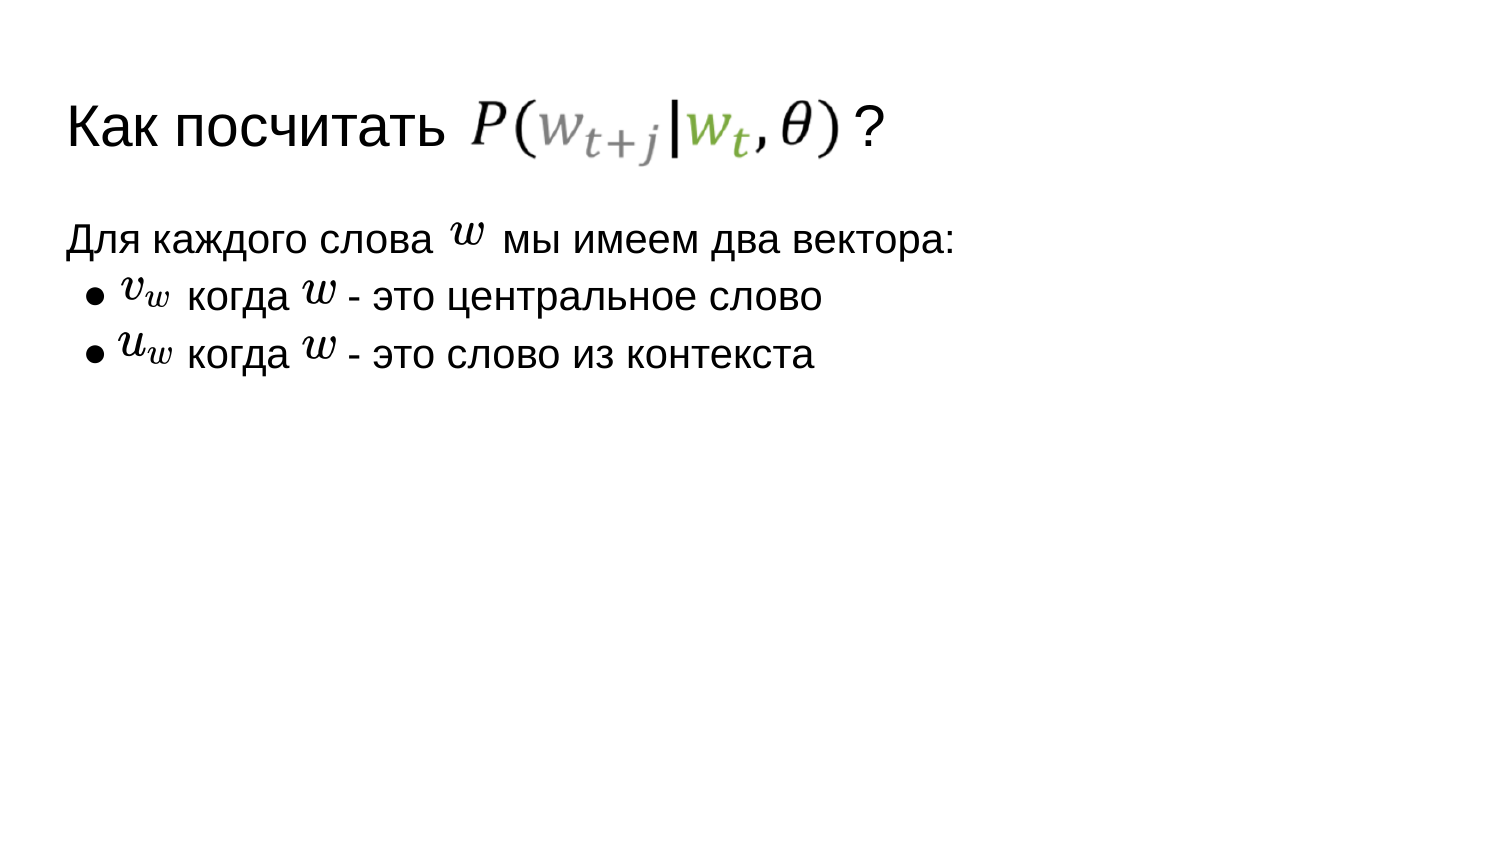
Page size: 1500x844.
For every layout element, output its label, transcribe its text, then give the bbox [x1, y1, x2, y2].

title Как посчитать ? [51, 72, 1449, 167]
picture [450, 222, 484, 245]
picture [117, 331, 172, 364]
list Для каждого слова мы имеем два вектора: когда - это центральное слово когда - это слово из контекста [51, 189, 1449, 454]
picture [121, 276, 169, 307]
picture [460, 82, 845, 168]
picture [302, 280, 337, 304]
picture [302, 336, 337, 359]
